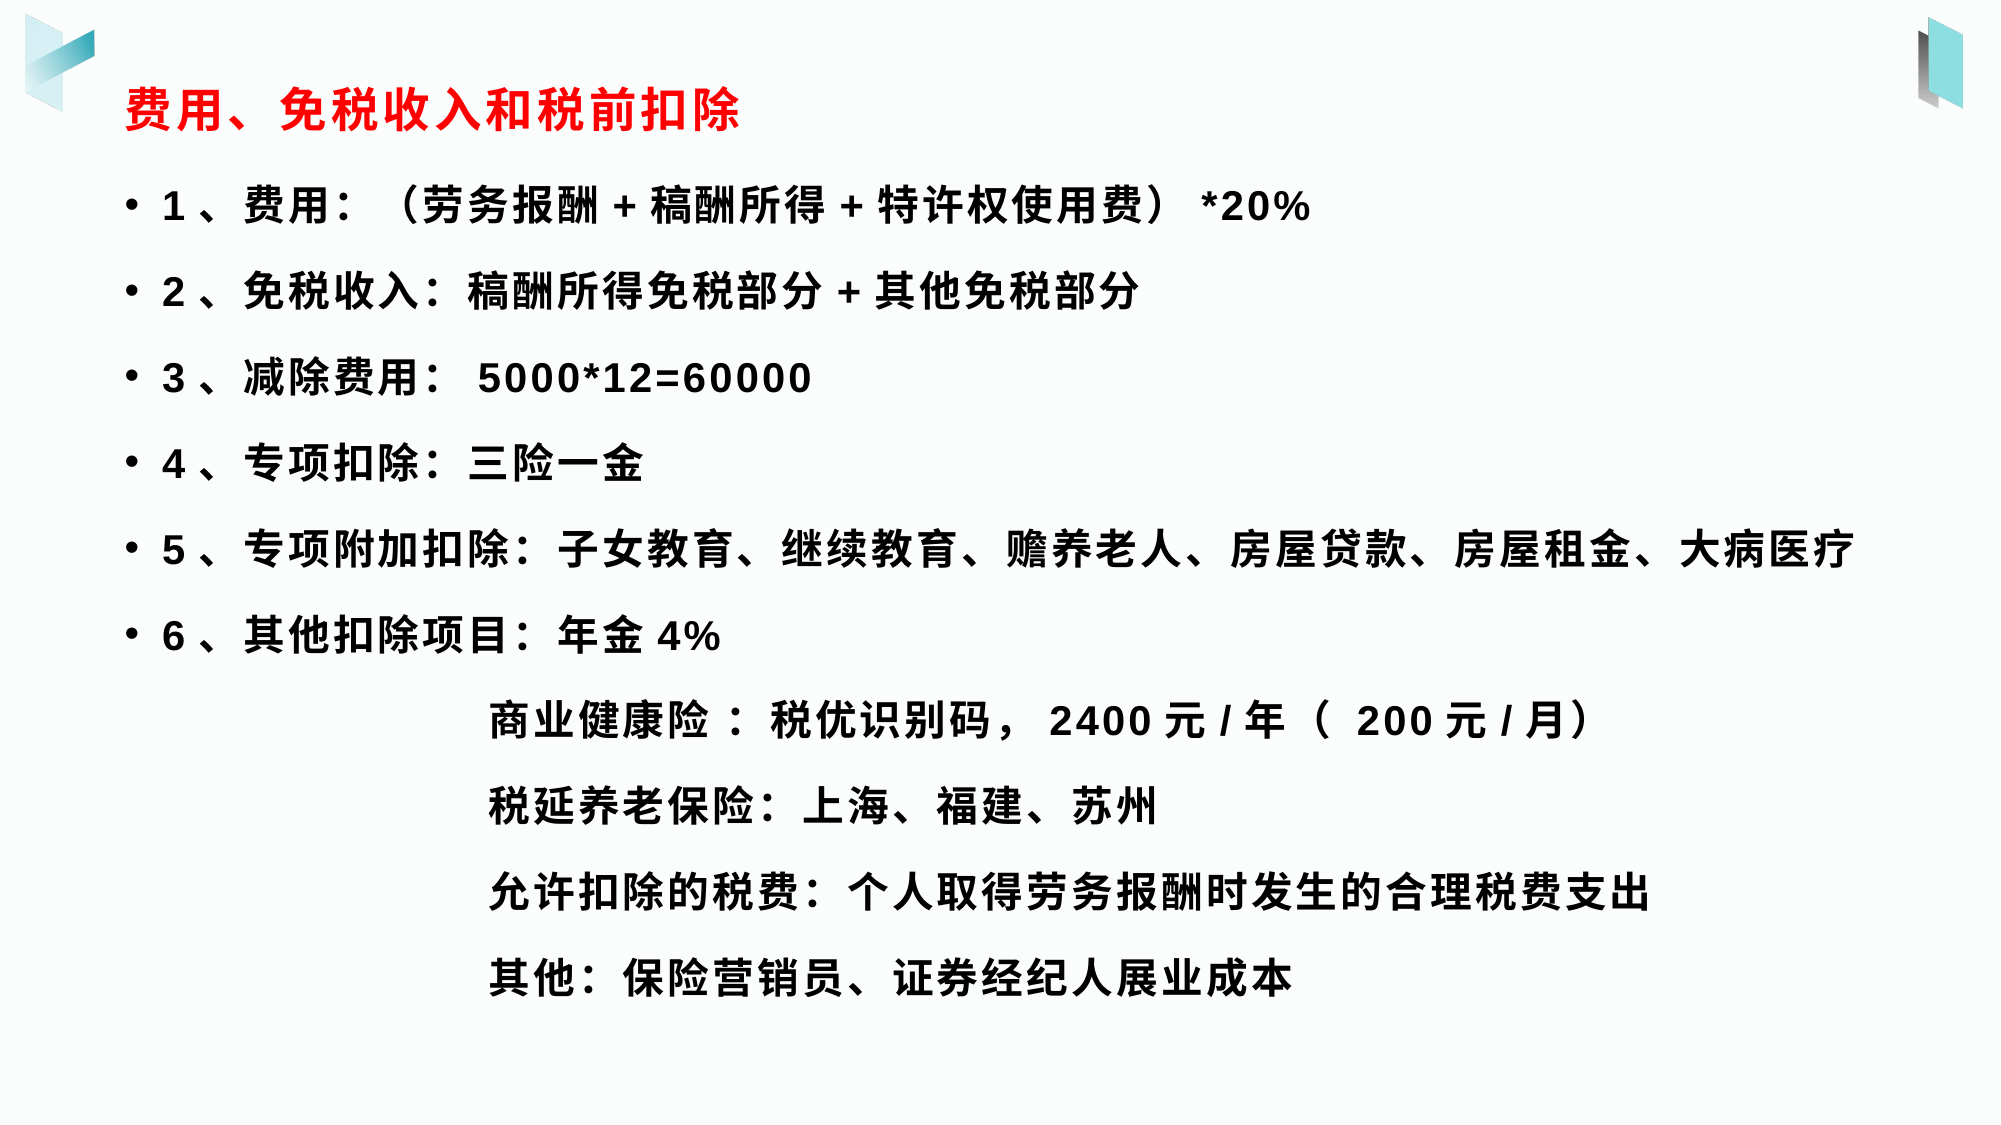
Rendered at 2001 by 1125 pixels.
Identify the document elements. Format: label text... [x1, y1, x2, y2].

title 费用、免税收入和税前扣除 [109, 72, 1891, 146]
list 1、费用：（劳务报酬+稿酬所得+特许权使用费）*20% 2、免税收入：稿酬所得免税部分+其他免税部分 3、减除费用：5000*12=60000 4、专项扣除：三险一金 5、专项附加扣除：子女教育、继续教育、赡养老人、房屋贷款、房屋租金、大病医疗 6、其他扣除项目：年金4% 商业健康险 ：税优识别码，2400元/年（ 200元/月） 税延养老保险：上海、福建、苏州 允许扣除的税费：个人取得劳务报酬时发生的合理税费支出 其他：保险营销员、证券经纪人展业成本 [109, 156, 1891, 1041]
picture [1881, 0, 2000, 126]
picture [0, 0, 119, 126]
